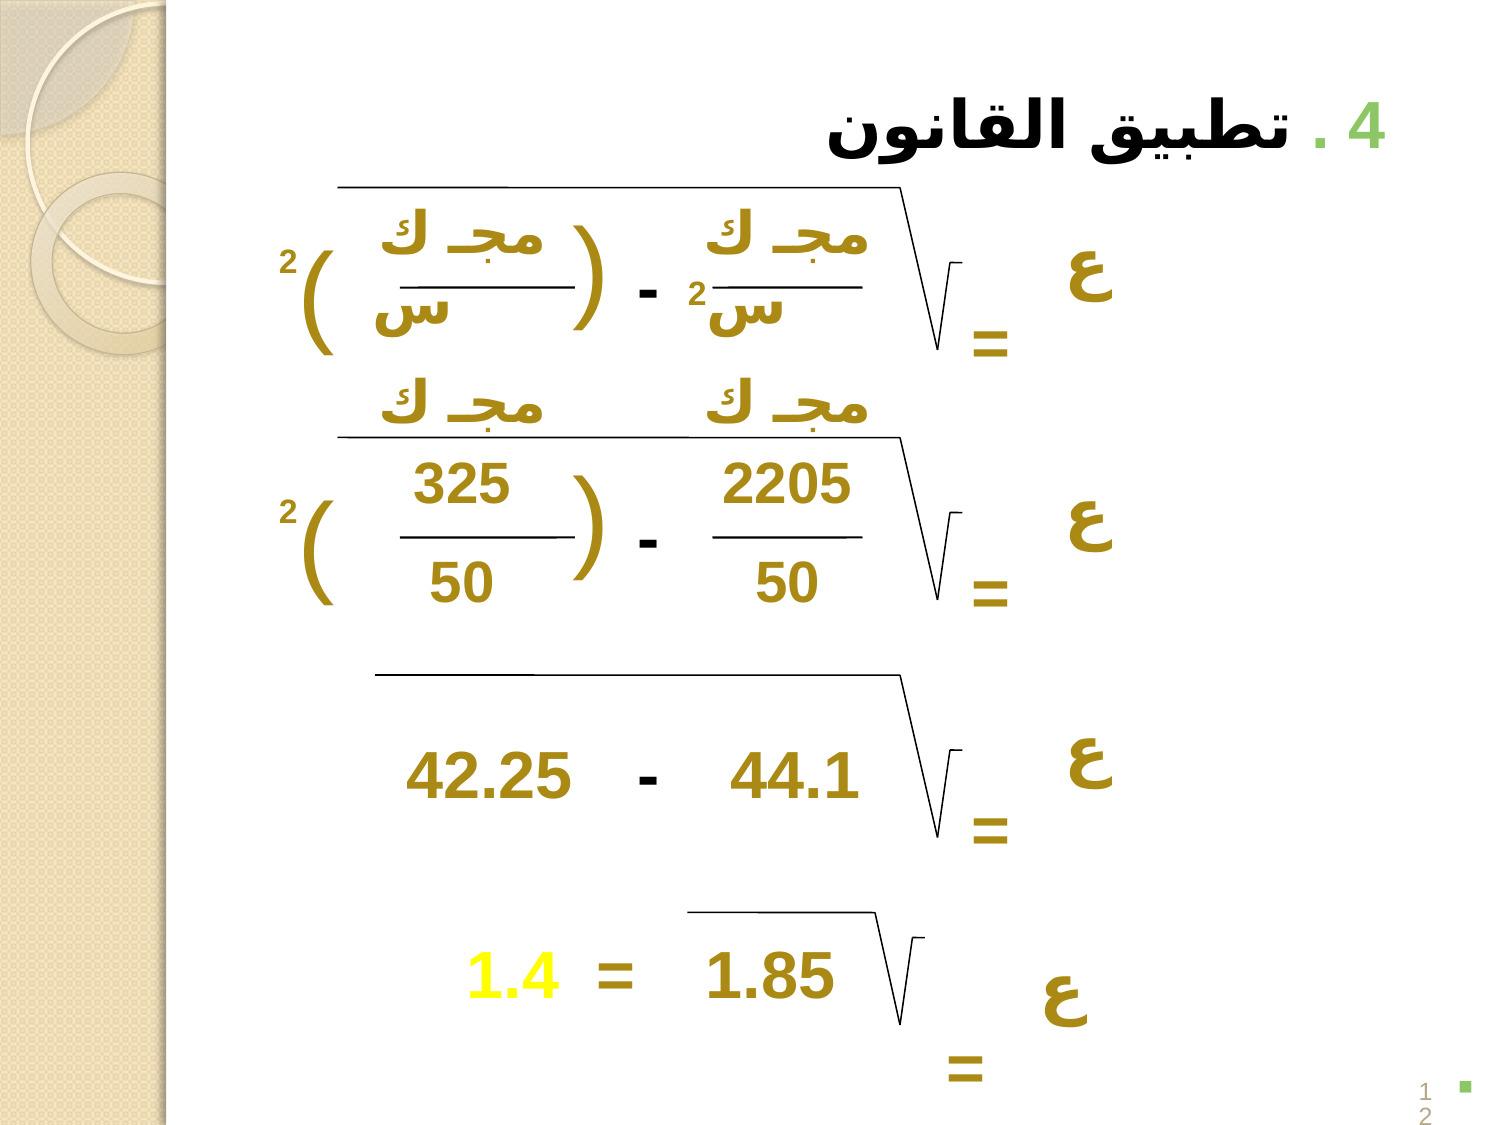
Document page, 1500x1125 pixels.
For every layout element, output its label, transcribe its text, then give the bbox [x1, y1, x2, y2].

text_box - [625, 237, 675, 333]
text_box 42.25 [349, 724, 588, 820]
slide_number 12 [1413, 1034, 1488, 1113]
text_box ع = [975, 937, 1100, 1113]
text_box )2 [187, 462, 350, 613]
text_box ( [525, 437, 625, 588]
text_box = 1.4 [387, 924, 650, 1020]
text_box - [612, 724, 675, 820]
text_box مجـ ك س مجـ ك [349, 187, 575, 437]
text_box )2 [187, 212, 350, 363]
text_box مجـ ك س2 مجـ ك [662, 187, 913, 437]
text_box 325 50 [349, 437, 575, 622]
text_box 44.1 [687, 724, 875, 820]
text_box 2205 50 [662, 437, 913, 622]
text_box ع = [999, 212, 1125, 388]
text_box 1.85 [662, 924, 850, 1020]
text_box ( [525, 187, 625, 338]
text_box 4 . تطبيق القانون [675, 74, 1400, 170]
text_box ع = [999, 462, 1125, 638]
text_box - [625, 487, 675, 583]
text_box ع = [999, 699, 1125, 875]
